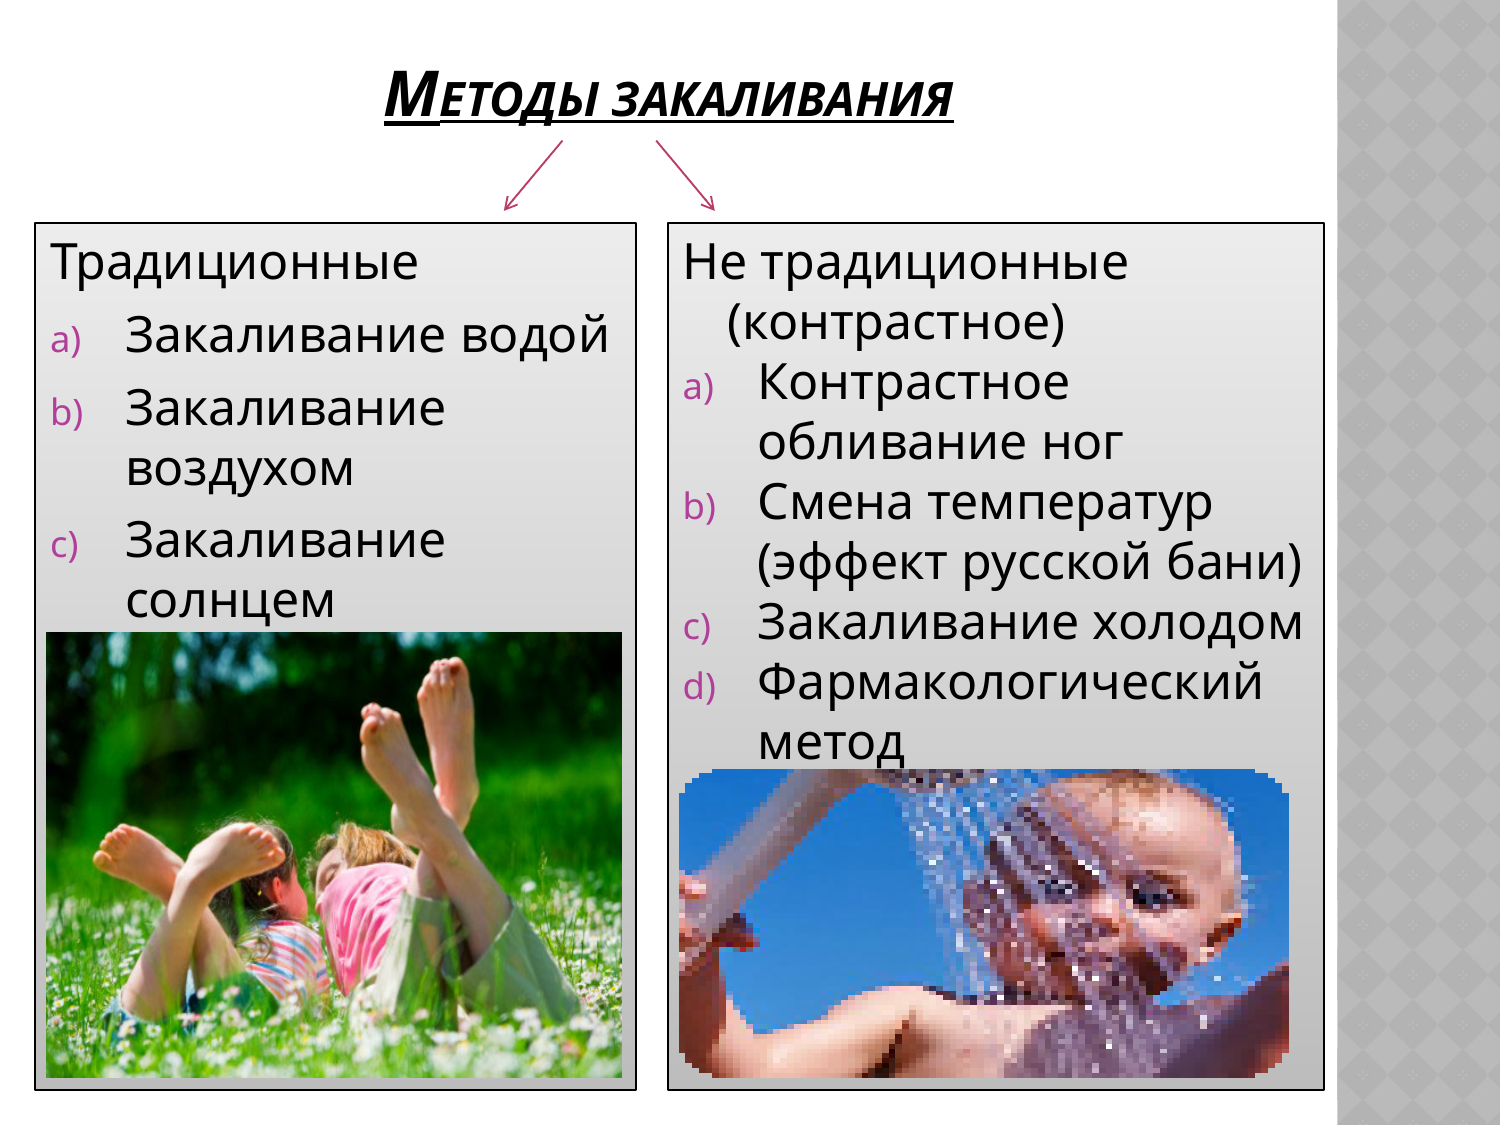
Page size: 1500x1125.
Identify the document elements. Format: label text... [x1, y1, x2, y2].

title Методы закаливания [75, 52, 1263, 129]
list Традиционные Закаливание водой Закаливание воздухом Закаливание солнцем [34, 222, 637, 1091]
picture [46, 632, 622, 1079]
list Не традиционные (контрастное) Контрастное обливание ног Смена температур (эффект русской бани) Закаливание холодом Фармакологический метод [667, 222, 1325, 1091]
picture [679, 768, 1290, 1079]
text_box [497, 145, 569, 206]
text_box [649, 145, 722, 206]
